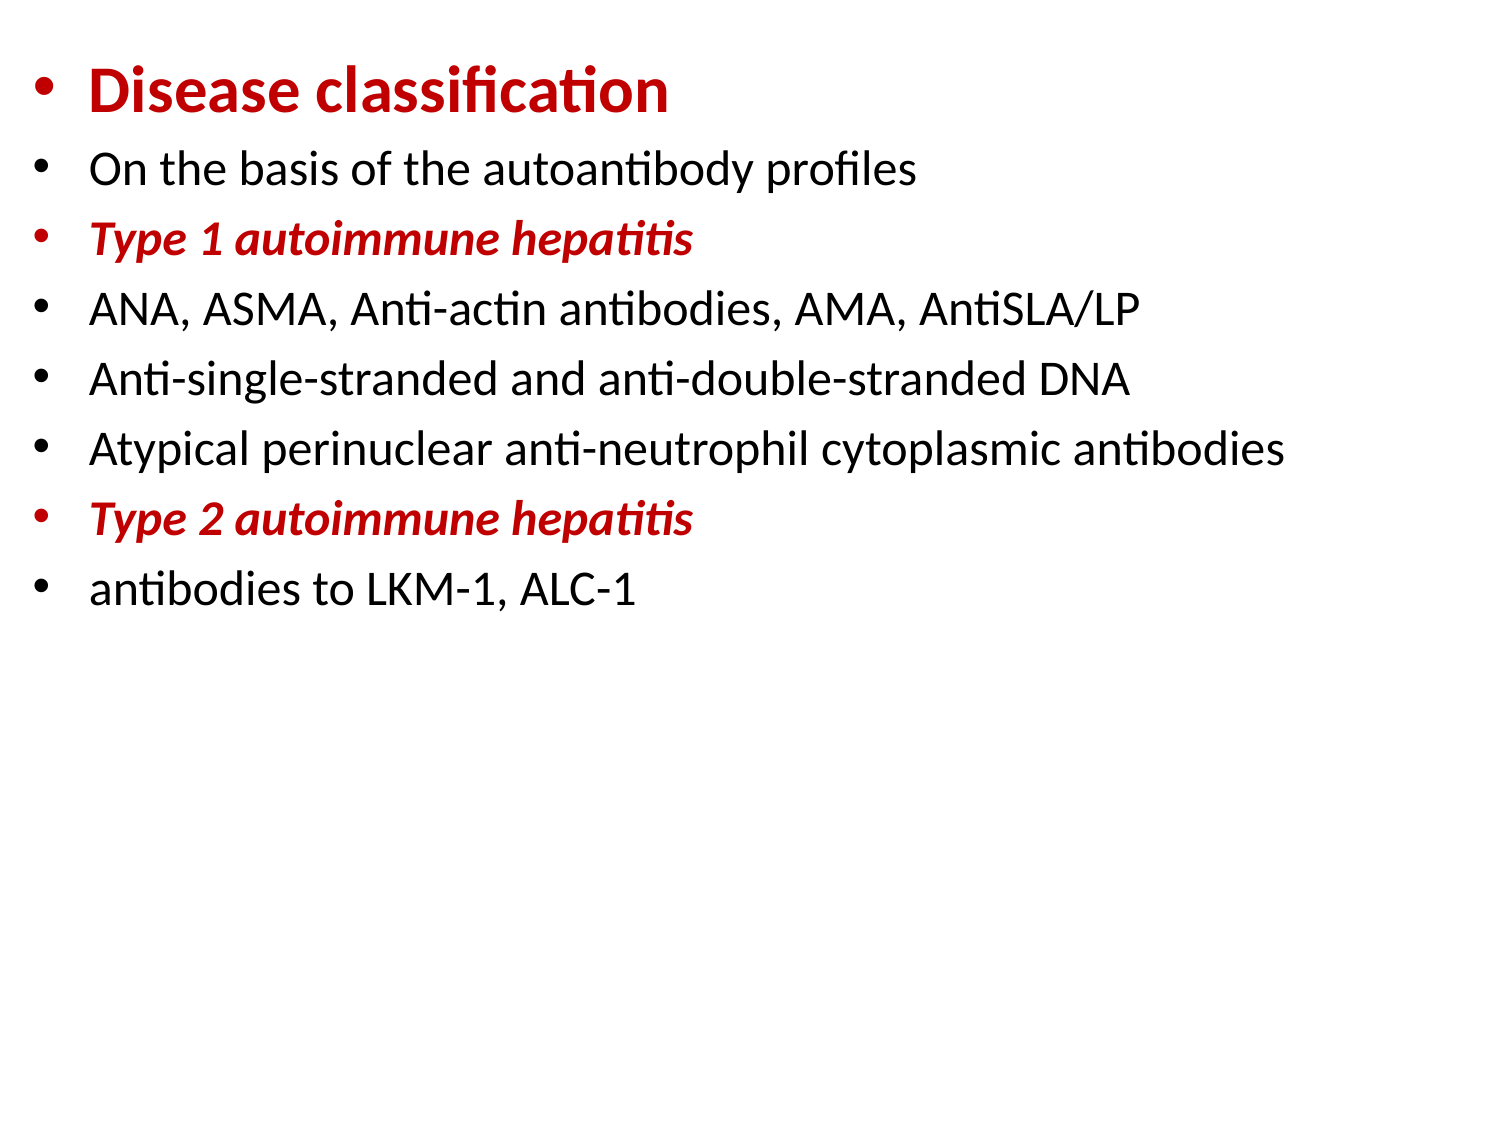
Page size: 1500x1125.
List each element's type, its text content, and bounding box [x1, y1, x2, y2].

list Disease classification On the basis of the autoantibody profiles Type 1 autoimmune hepatitis ANA, ASMA, Anti-actin antibodies, AMA, AntiSLA/LP Anti-single-stranded and anti-double-stranded DNA Atypical perinuclear anti-neutrophil cytoplasmic antibodies Type 2 autoimmune hepatitis antibodies to LKM-1, ALC-1 [17, 37, 1483, 1125]
